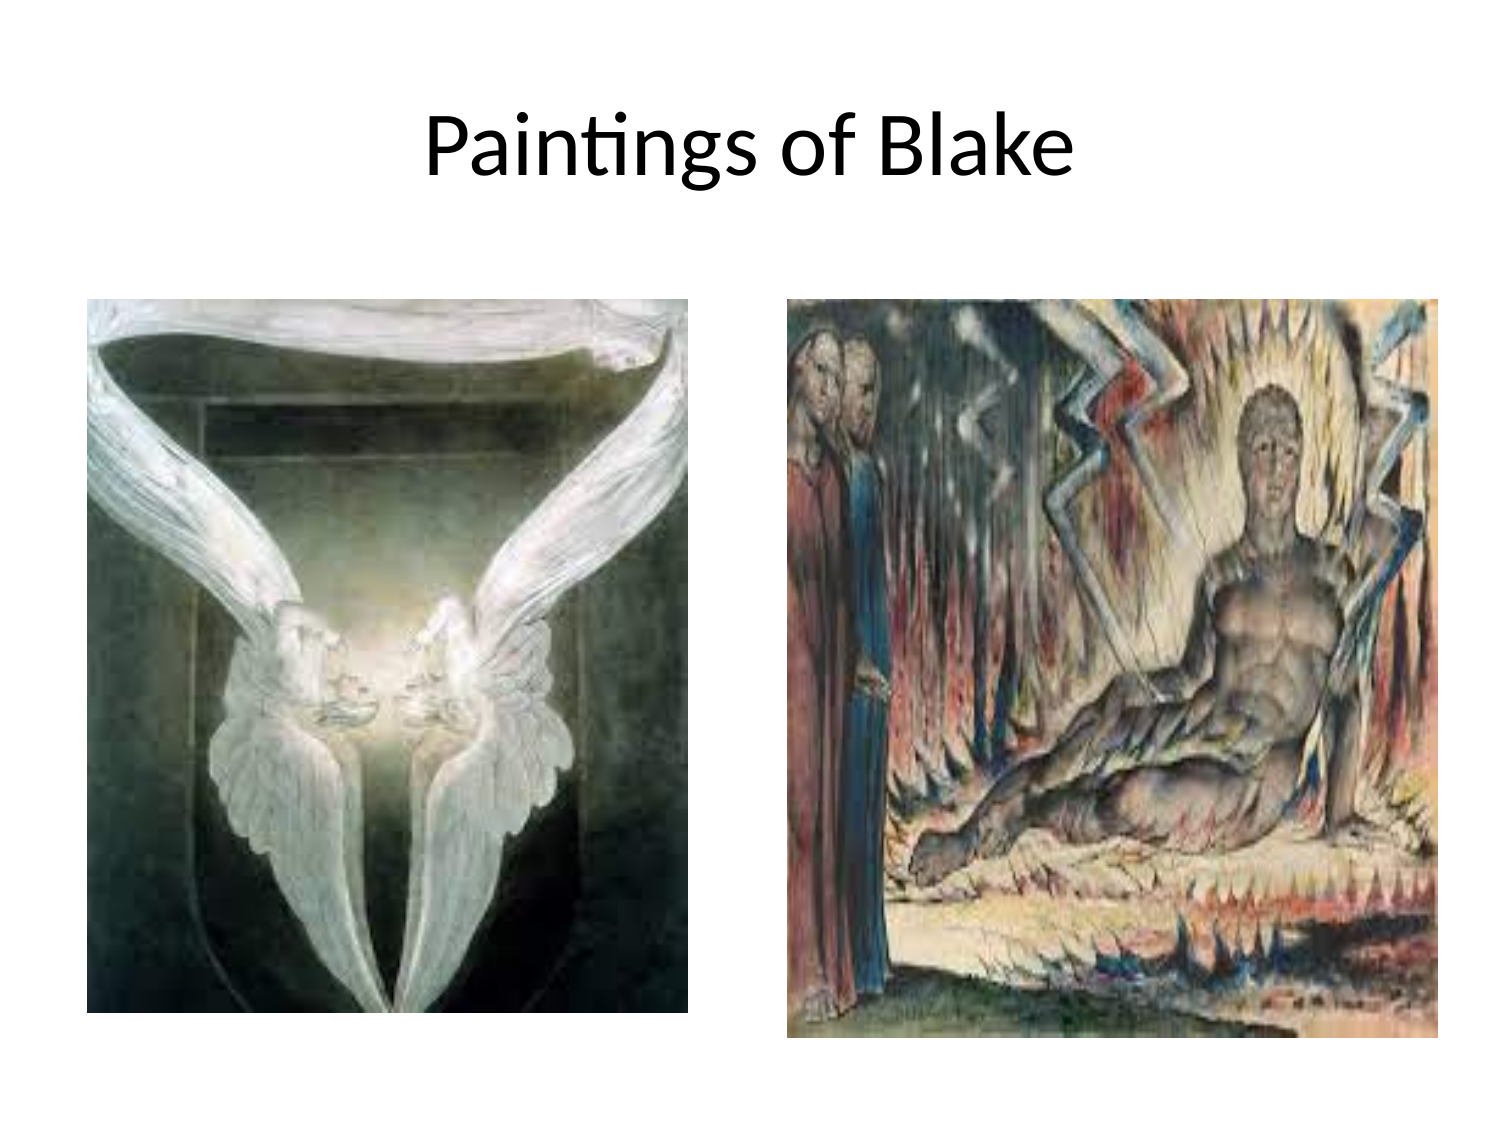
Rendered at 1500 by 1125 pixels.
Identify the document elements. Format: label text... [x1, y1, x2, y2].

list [787, 299, 1438, 1038]
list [87, 299, 688, 1013]
title Paintings of Blake [75, 45, 1425, 233]
